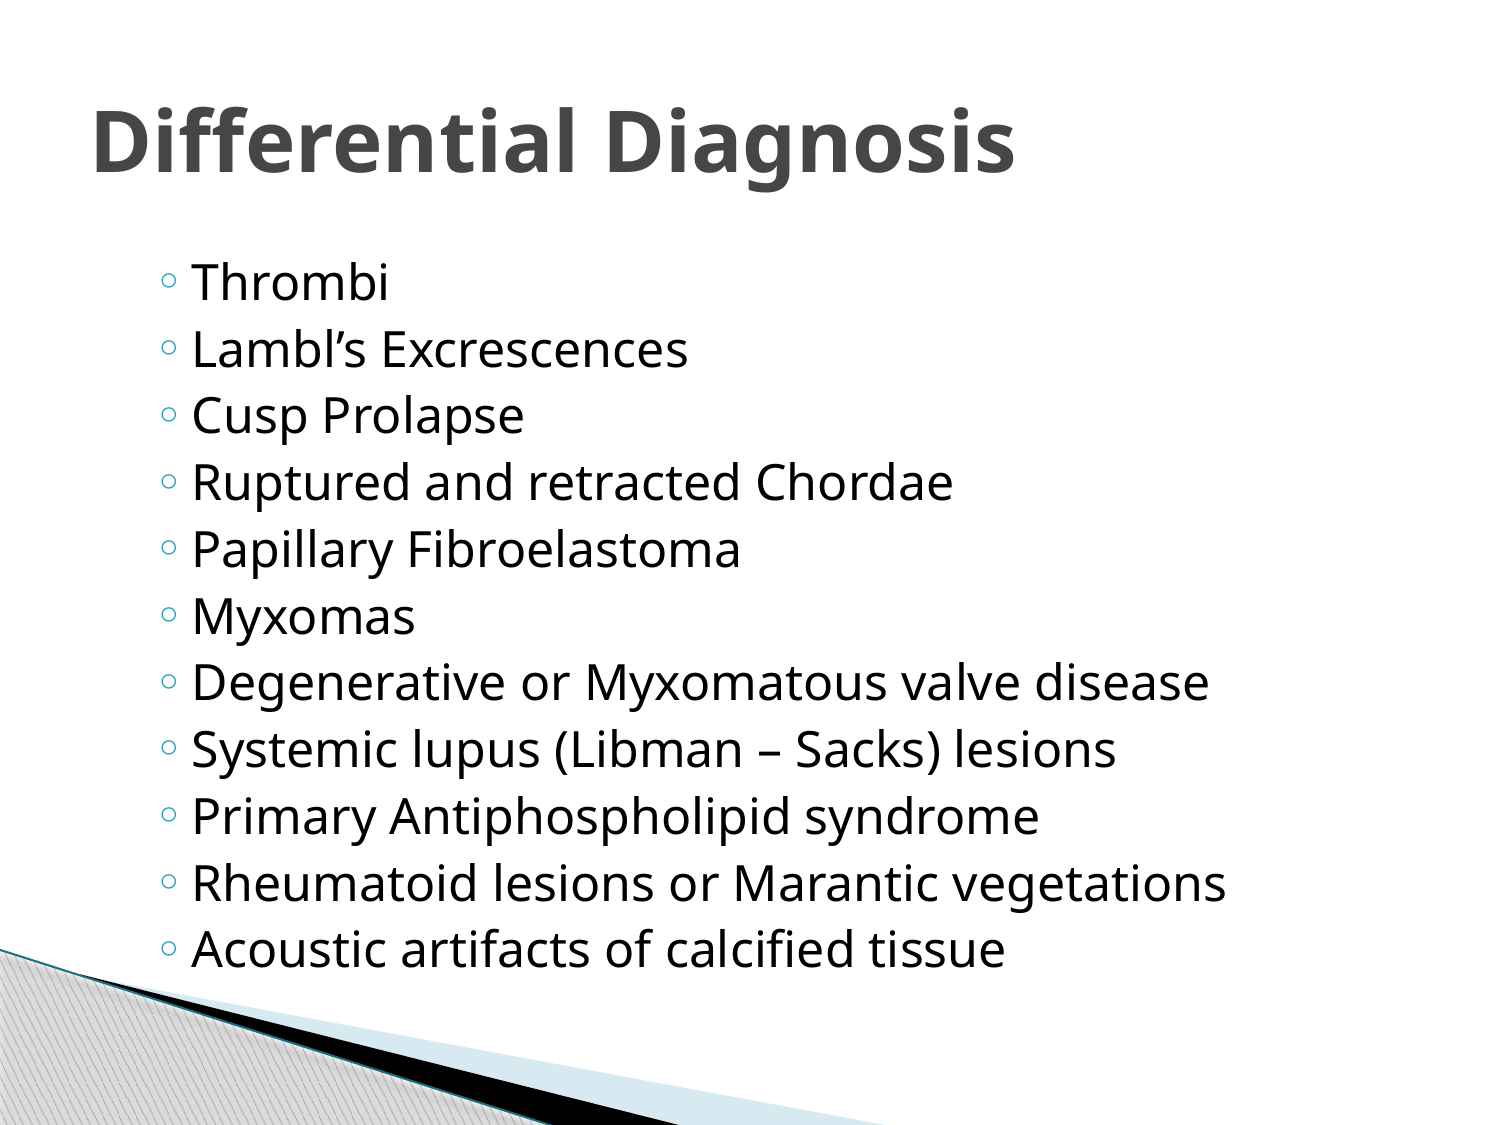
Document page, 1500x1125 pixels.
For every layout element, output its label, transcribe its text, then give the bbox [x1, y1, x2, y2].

title Differential Diagnosis [75, 45, 1425, 233]
list Thrombi Lambl’s Excrescences Cusp Prolapse Ruptured and retracted Chordae Papillary Fibroelastoma Myxomas Degenerative or Myxomatous valve disease Systemic lupus (Libman – Sacks) lesions Primary Antiphospholipid syndrome Rheumatoid lesions or Marantic vegetations Acoustic artifacts of calcified tissue [75, 243, 1425, 986]
